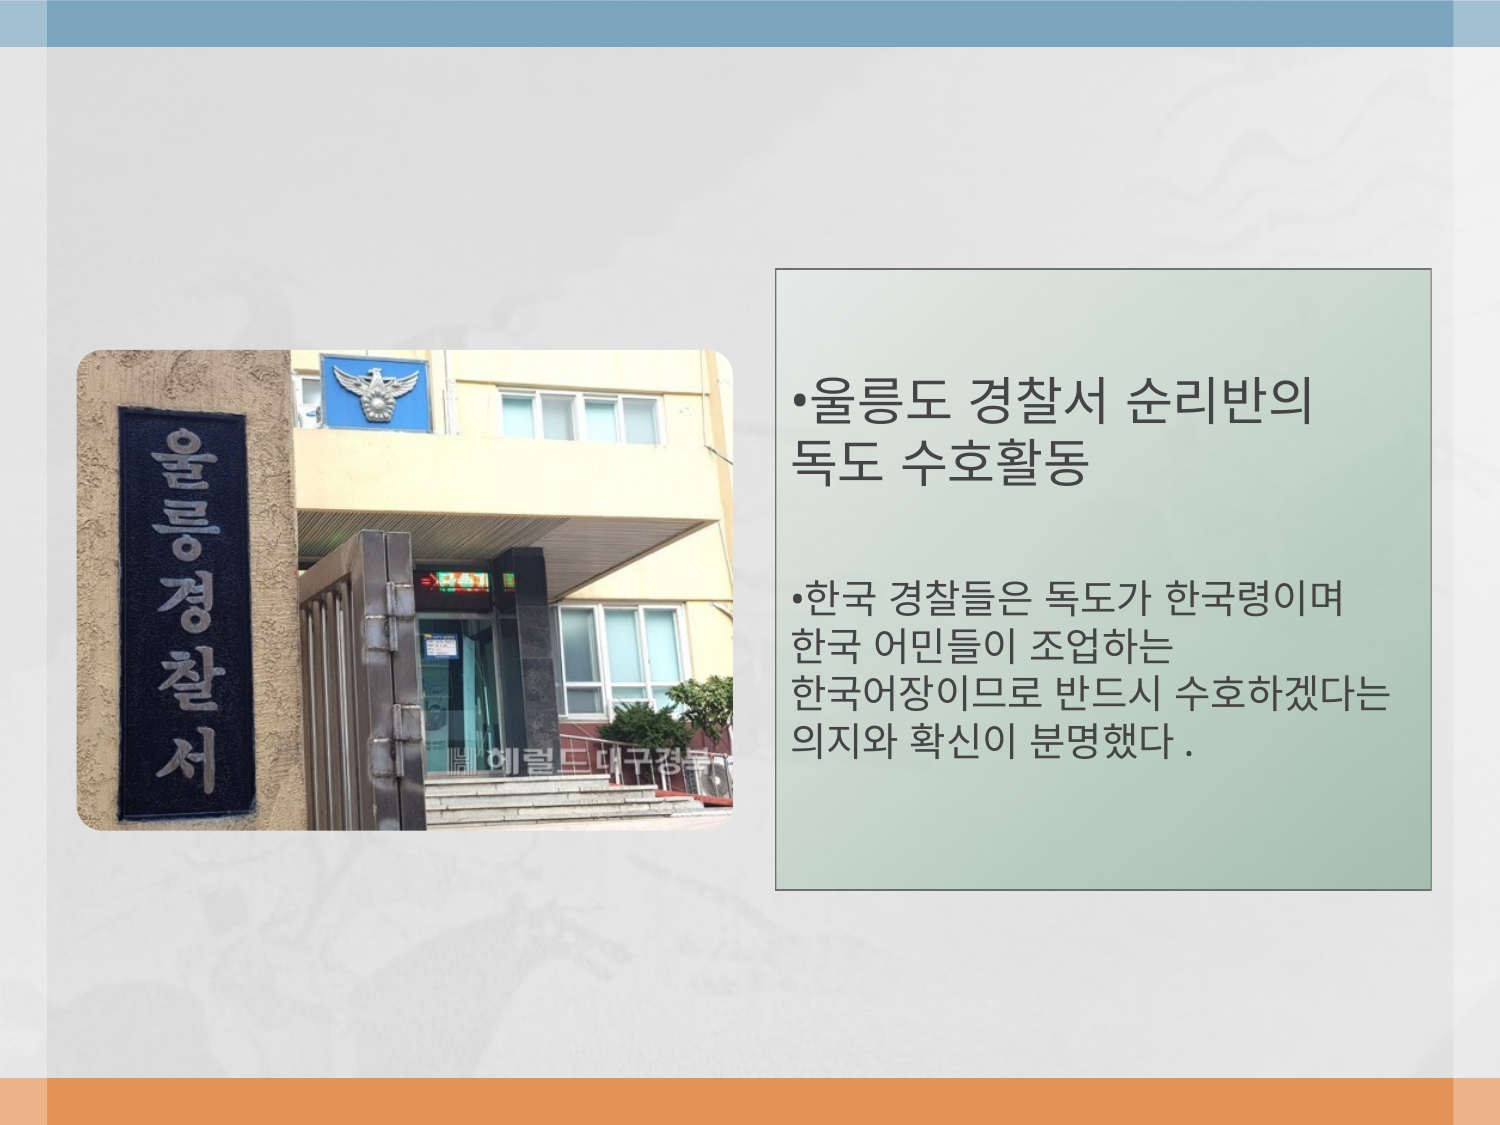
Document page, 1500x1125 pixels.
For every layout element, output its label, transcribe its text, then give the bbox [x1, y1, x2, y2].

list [76, 349, 733, 831]
list 울릉도 경찰서 순리반의 독도 수호활동 한국 경찰들은 독도가 한국령이며 한국 어민들이 조업하는 한국어장이므로 반드시 수호하겠다는 의지와 확신이 분명했다. [775, 268, 1432, 891]
